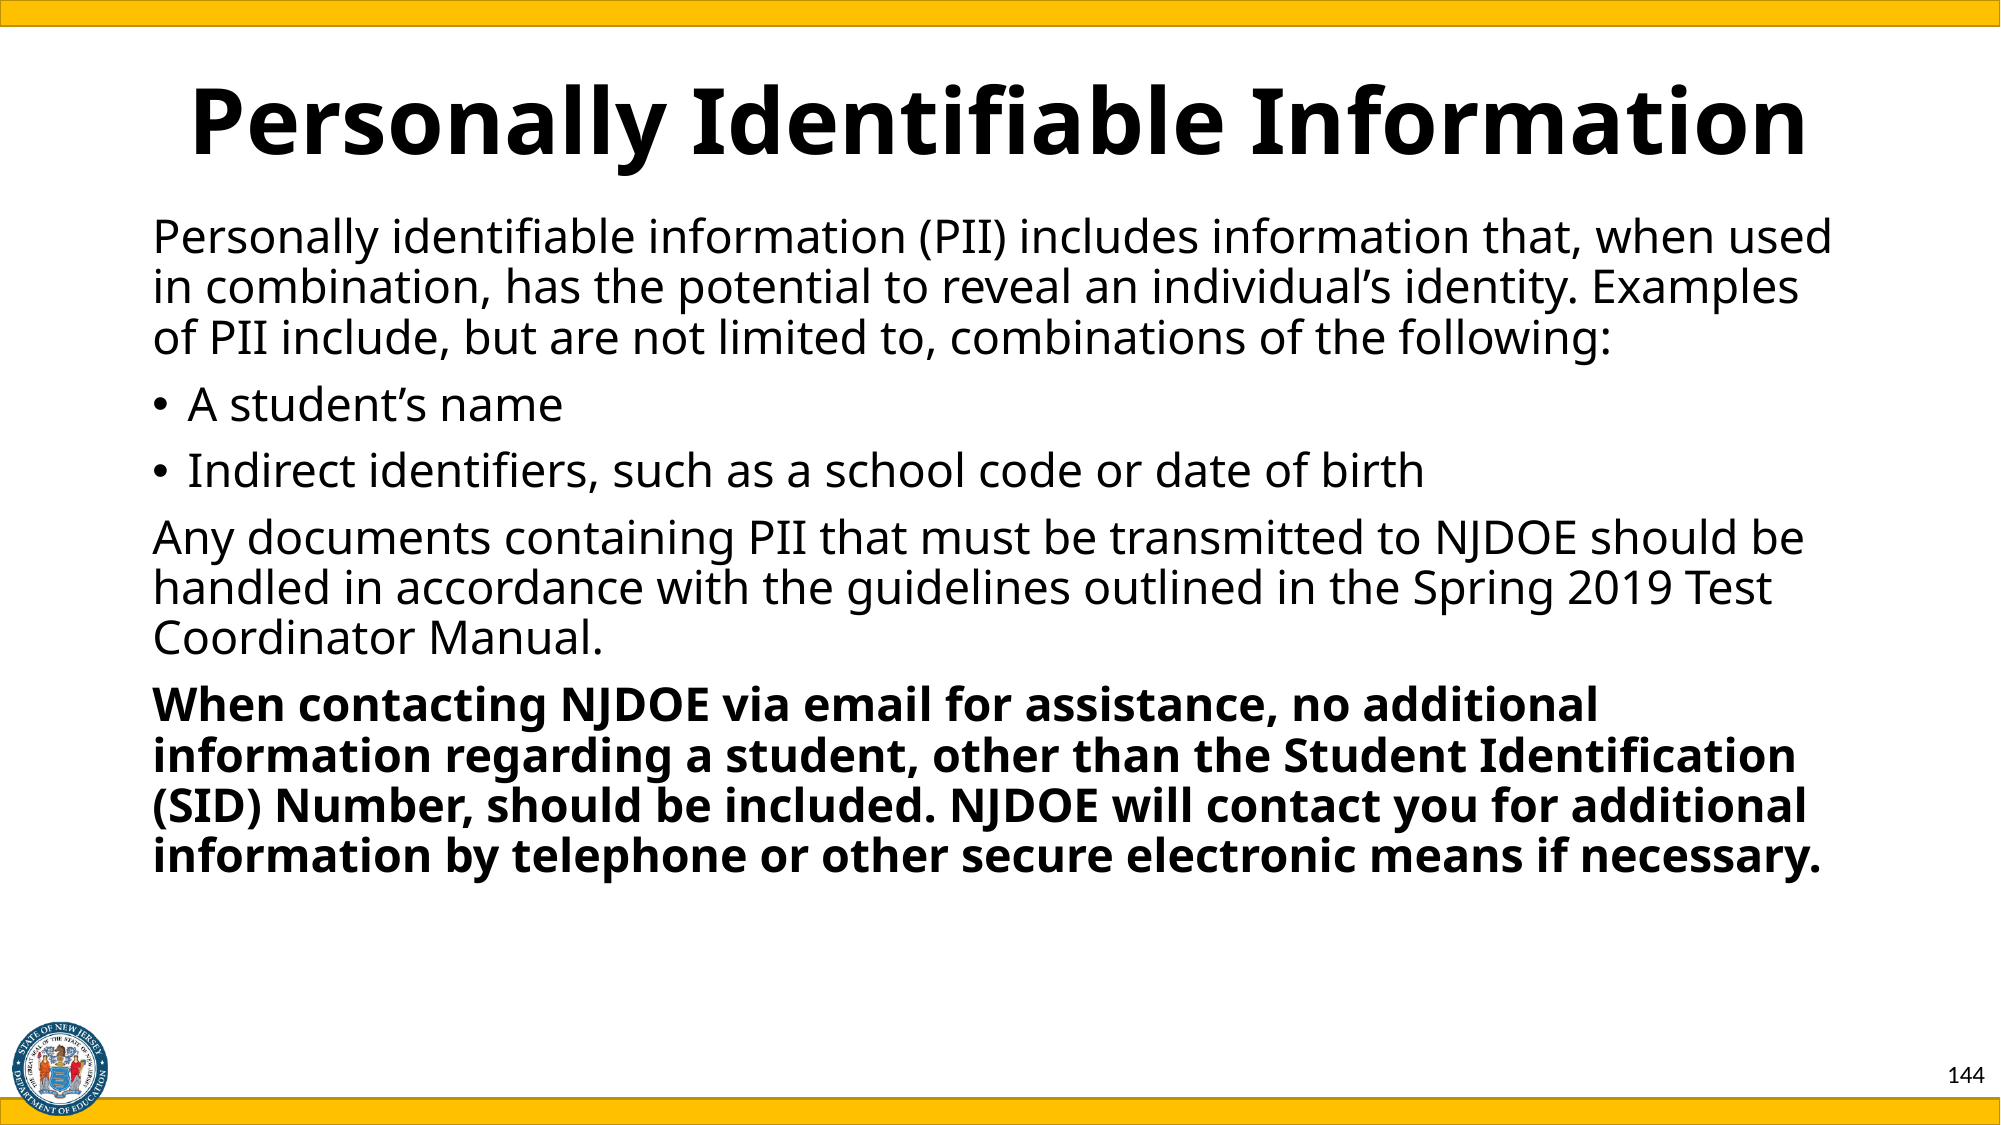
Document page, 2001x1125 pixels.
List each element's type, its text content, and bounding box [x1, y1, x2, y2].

slide_number 144 [1550, 1051, 2000, 1100]
list Personally identifiable information (PII) includes information that, when used in combination, has the potential to reveal an individual’s identity. Examples of PII include, but are not limited to, combinations of the following: A student’s name Indirect identifiers, such as a school code or date of birth Any documents containing PII that must be transmitted to NJDOE should be handled in accordance with the guidelines outlined in the Spring 2019 Test Coordinator Manual. When contacting NJDOE via email for assistance, no additional information regarding a student, other than the Student Identification (SID) Number, should be included. NJDOE will contact you for additional information by telephone or other secure electronic means if necessary. [137, 206, 1863, 964]
title Personally Identifiable Information [137, 58, 1863, 190]
picture [12, 1021, 108, 1116]
